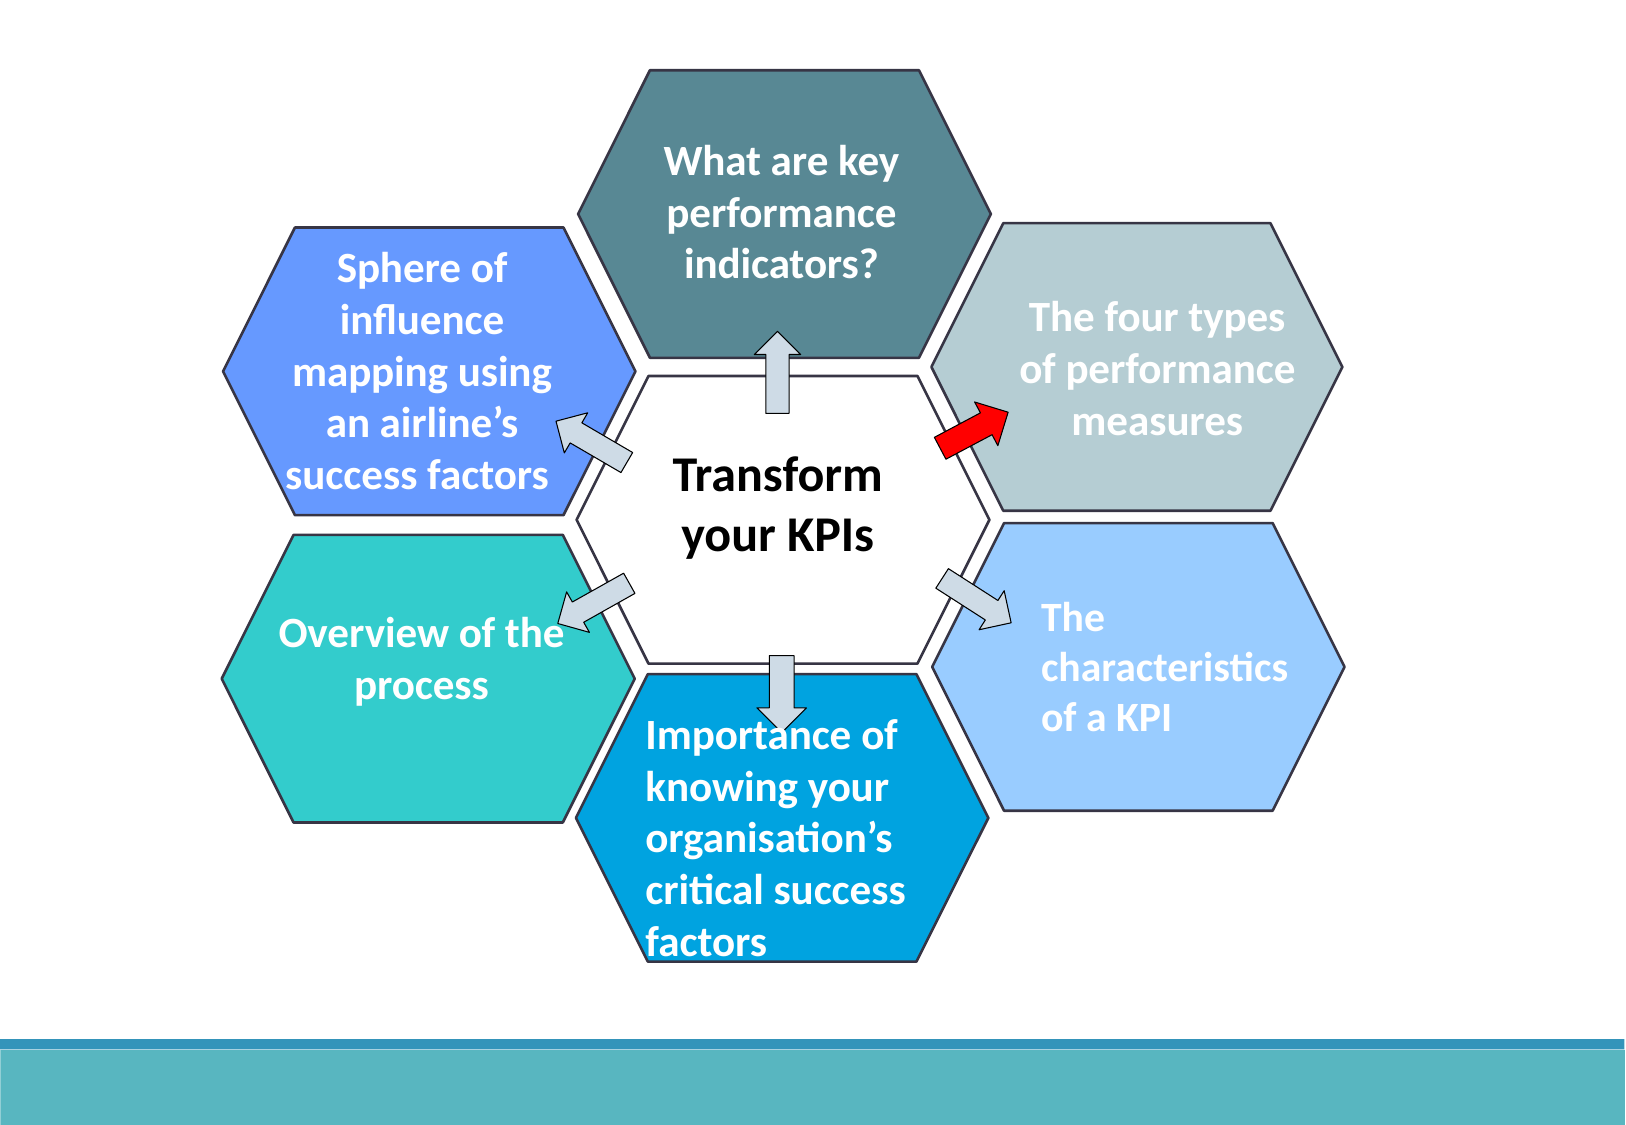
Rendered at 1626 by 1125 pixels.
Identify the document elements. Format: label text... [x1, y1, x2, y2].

text_box [220, 651, 234, 707]
text_box [930, 364, 996, 423]
text_box [933, 400, 996, 461]
text_box Overview of the process [234, 597, 609, 716]
text_box [934, 567, 1013, 632]
text_box [575, 464, 951, 665]
text_box The characteristics of a KPI [1026, 581, 1332, 747]
text_box [1332, 638, 1346, 695]
text_box [796, 672, 930, 698]
text_box [563, 590, 572, 597]
text_box [618, 374, 946, 433]
text_box [764, 366, 791, 415]
text_box [970, 438, 1302, 513]
text_box [261, 533, 592, 597]
text_box The four types of performance measures [996, 280, 1319, 451]
text_box [768, 654, 796, 698]
text_box [946, 455, 991, 576]
text_box [288, 506, 570, 517]
text_box [291, 226, 568, 232]
text_box [634, 672, 768, 698]
text_box [931, 521, 1306, 813]
text_box [582, 452, 594, 482]
text_box Importance of knowing your organisation’s critical success factors [630, 698, 993, 973]
text_box [582, 366, 637, 434]
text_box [577, 69, 992, 359]
text_box [221, 288, 263, 455]
text_box [999, 221, 1301, 280]
text_box [578, 572, 637, 610]
text_box [1319, 317, 1344, 417]
text_box [574, 706, 630, 929]
text_box [238, 624, 636, 824]
text_box Transform your KPIs [610, 433, 946, 569]
text_box Sphere of influence mapping using an airline’s success factors [263, 232, 582, 506]
text_box [554, 411, 634, 474]
